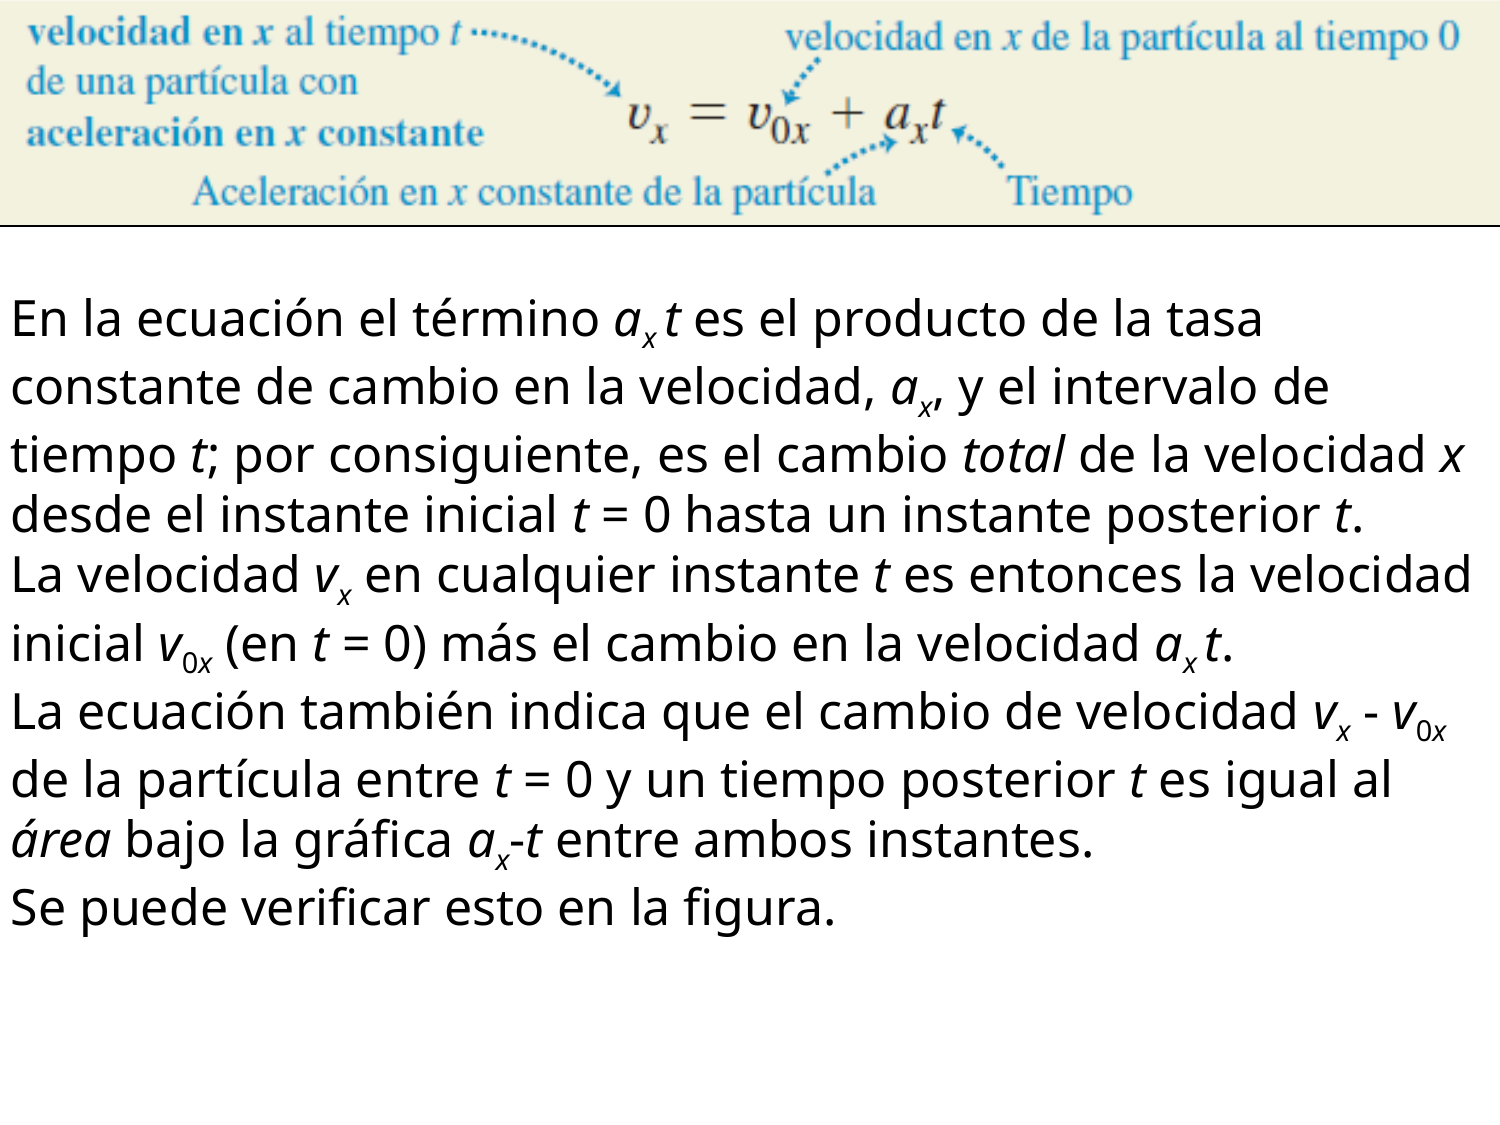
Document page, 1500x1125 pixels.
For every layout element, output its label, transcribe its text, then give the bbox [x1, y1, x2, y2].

picture [0, 0, 1500, 226]
text_box En la ecuación el término ax t es el producto de la tasa constante de cambio en la velocidad, ax, y el intervalo de tiempo t; por consiguiente, es el cambio total de la velocidad x desde el instante inicial t = 0 hasta un instante posterior t. La velocidad vx en cualquier instante t es entonces la velocidad inicial v0x (en t = 0) más el cambio en la velocidad ax t. La ecuación también indica que el cambio de velocidad vx - v0x de la partícula entre t = 0 y un tiempo posterior t es igual al área bajo la gráfica ax-t entre ambos instantes. Se puede verificar esto en la figura. [0, 278, 1496, 1064]
